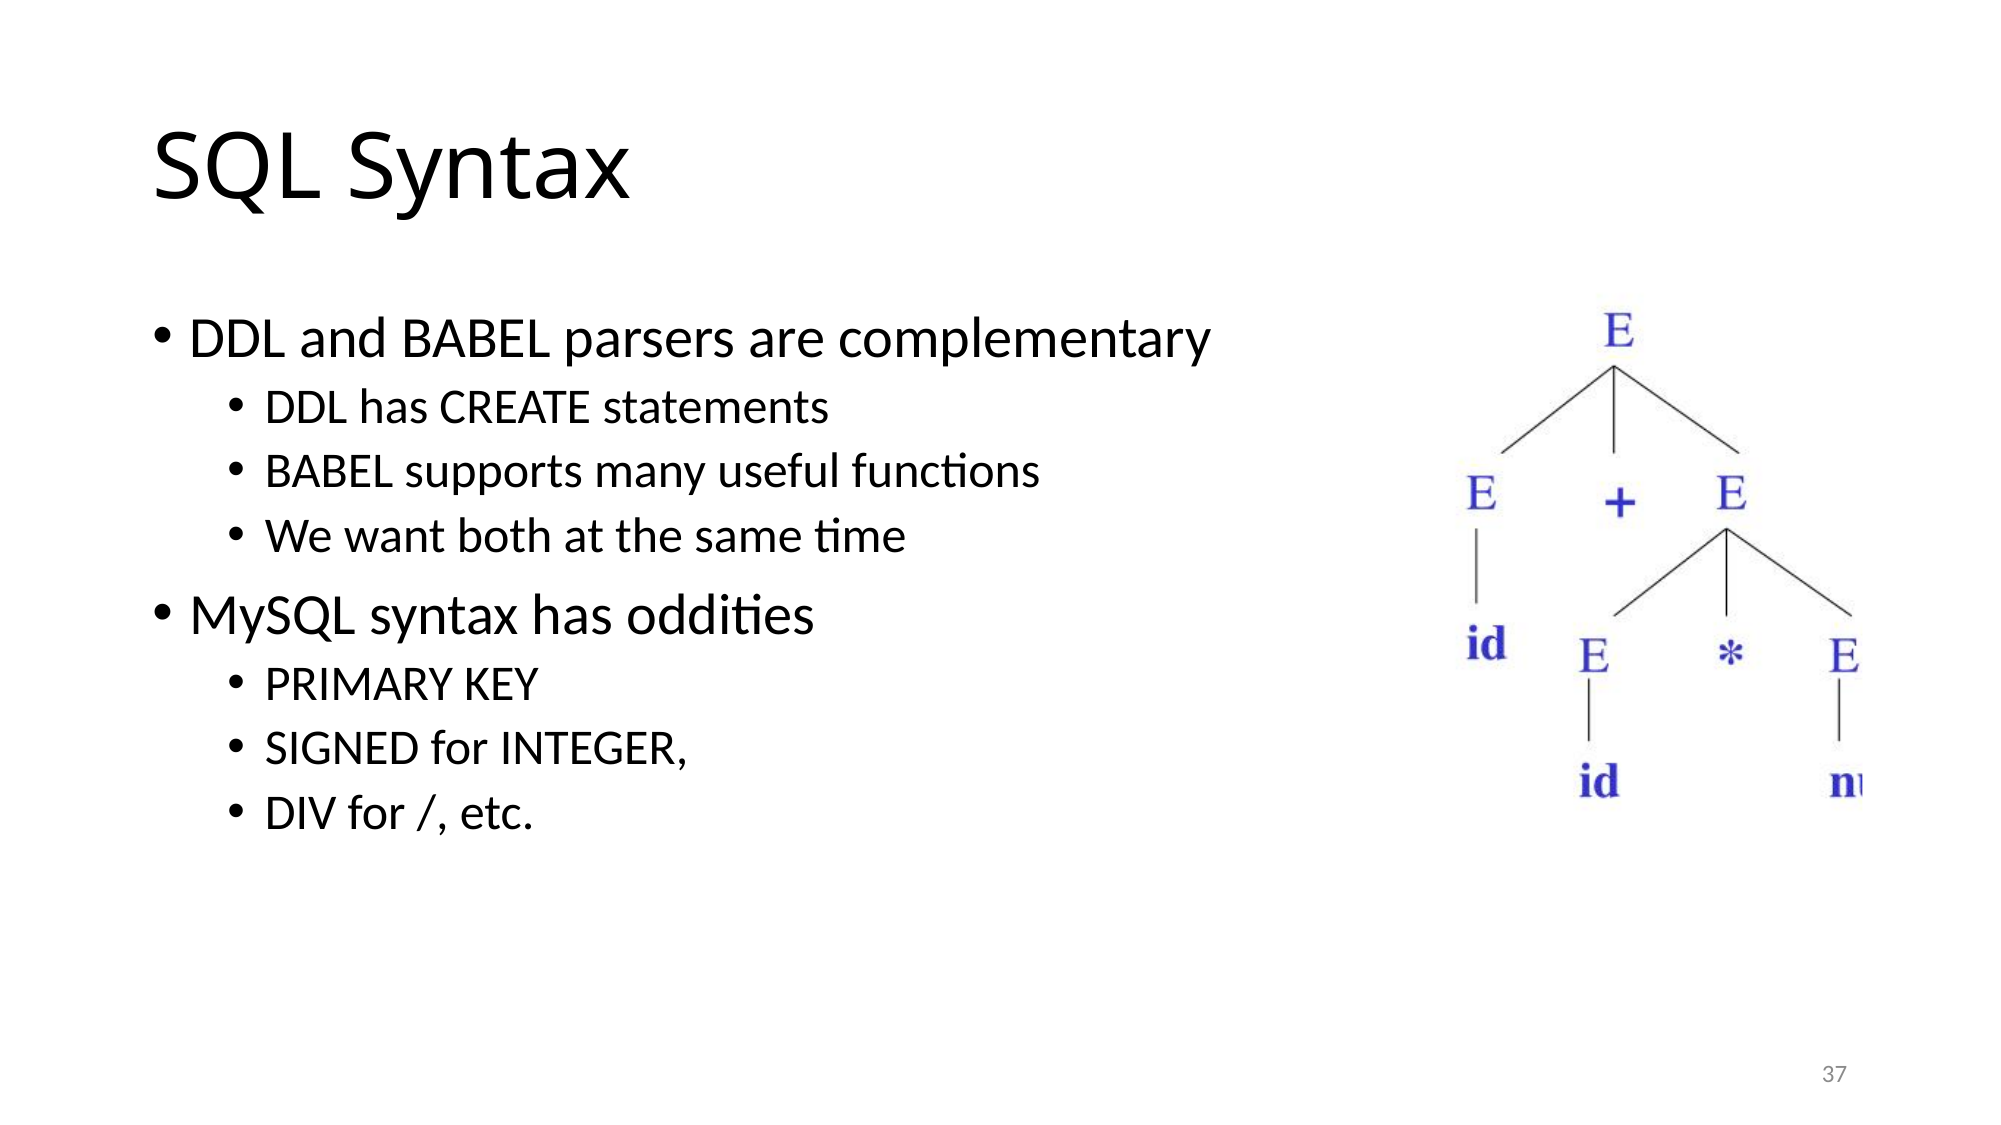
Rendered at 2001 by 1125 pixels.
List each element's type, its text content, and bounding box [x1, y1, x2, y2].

list DDL and BABEL parsers are complementary DDL has CREATE statements BABEL supports many useful functions We want both at the same time MySQL syntax has oddities PRIMARY KEY SIGNED for INTEGER, DIV for /, etc. [137, 299, 1863, 1014]
title SQL Syntax [137, 59, 1863, 278]
slide_number 37 [1798, 1042, 1863, 1103]
picture [1445, 281, 1863, 844]
